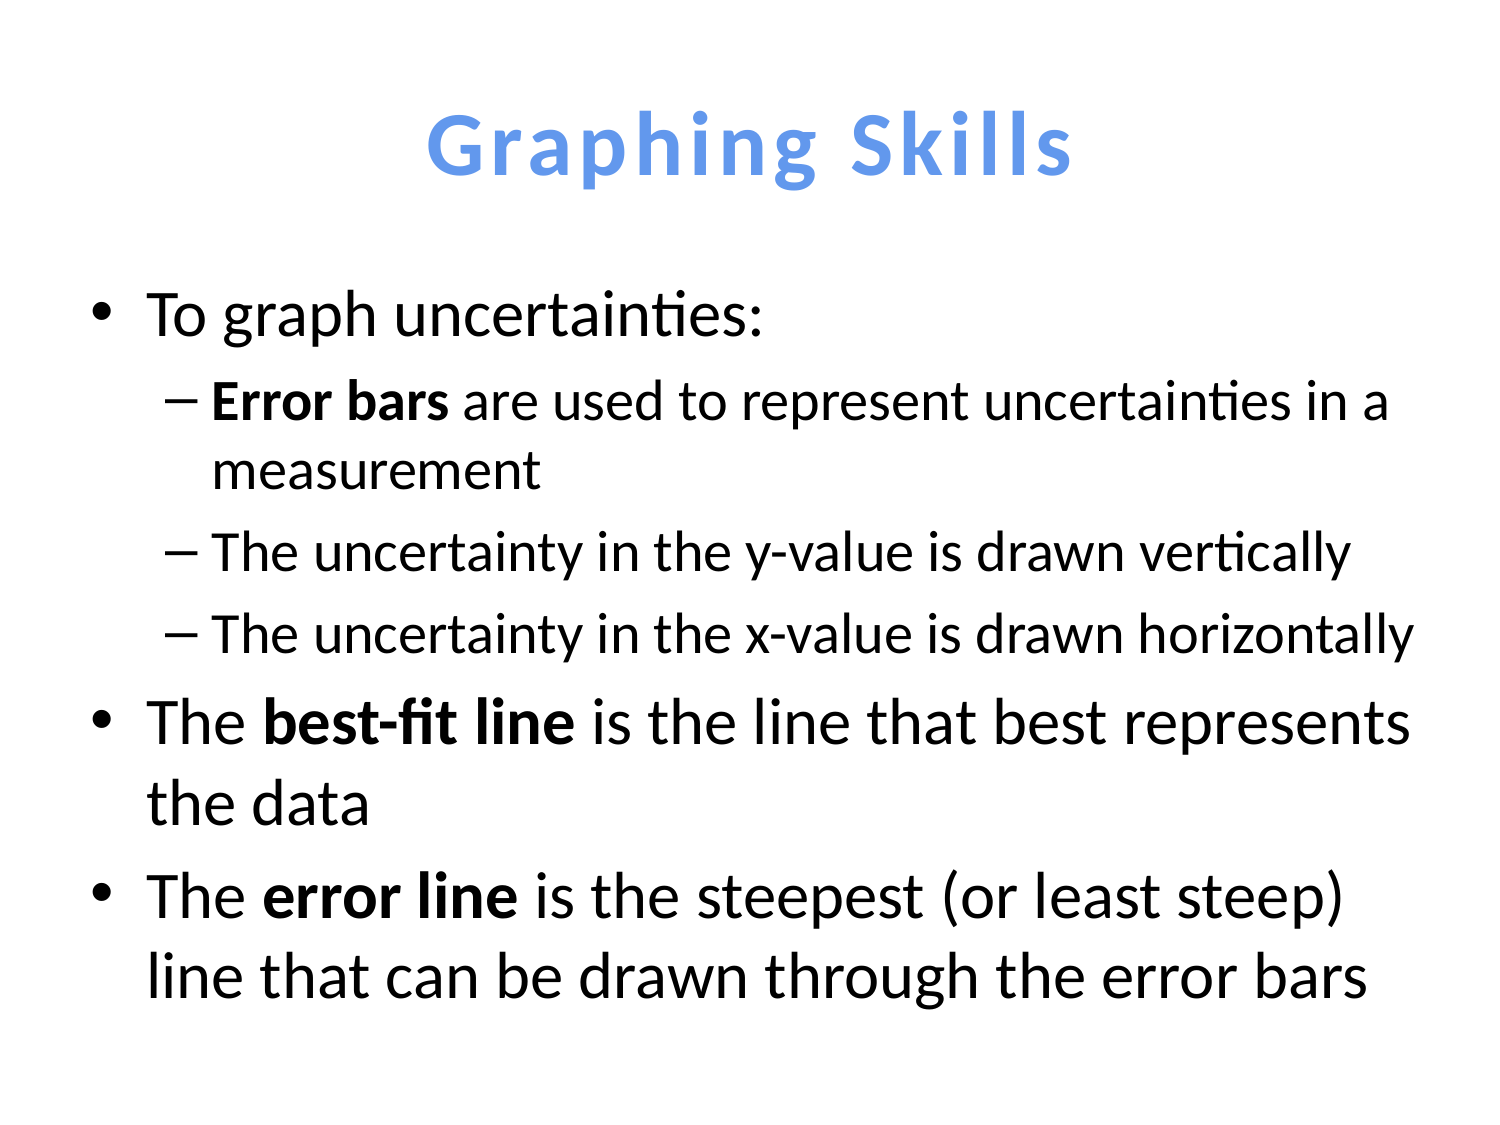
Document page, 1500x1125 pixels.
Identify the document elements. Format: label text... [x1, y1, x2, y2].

list To graph uncertainties: Error bars are used to represent uncertainties in a measurement The uncertainty in the y-value is drawn vertically The uncertainty in the x-value is drawn horizontally The best-fit line is the line that best represents the data The error line is the steepest (or least steep) line that can be drawn through the error bars [75, 262, 1449, 1101]
title Graphing Skills [75, 45, 1425, 233]
